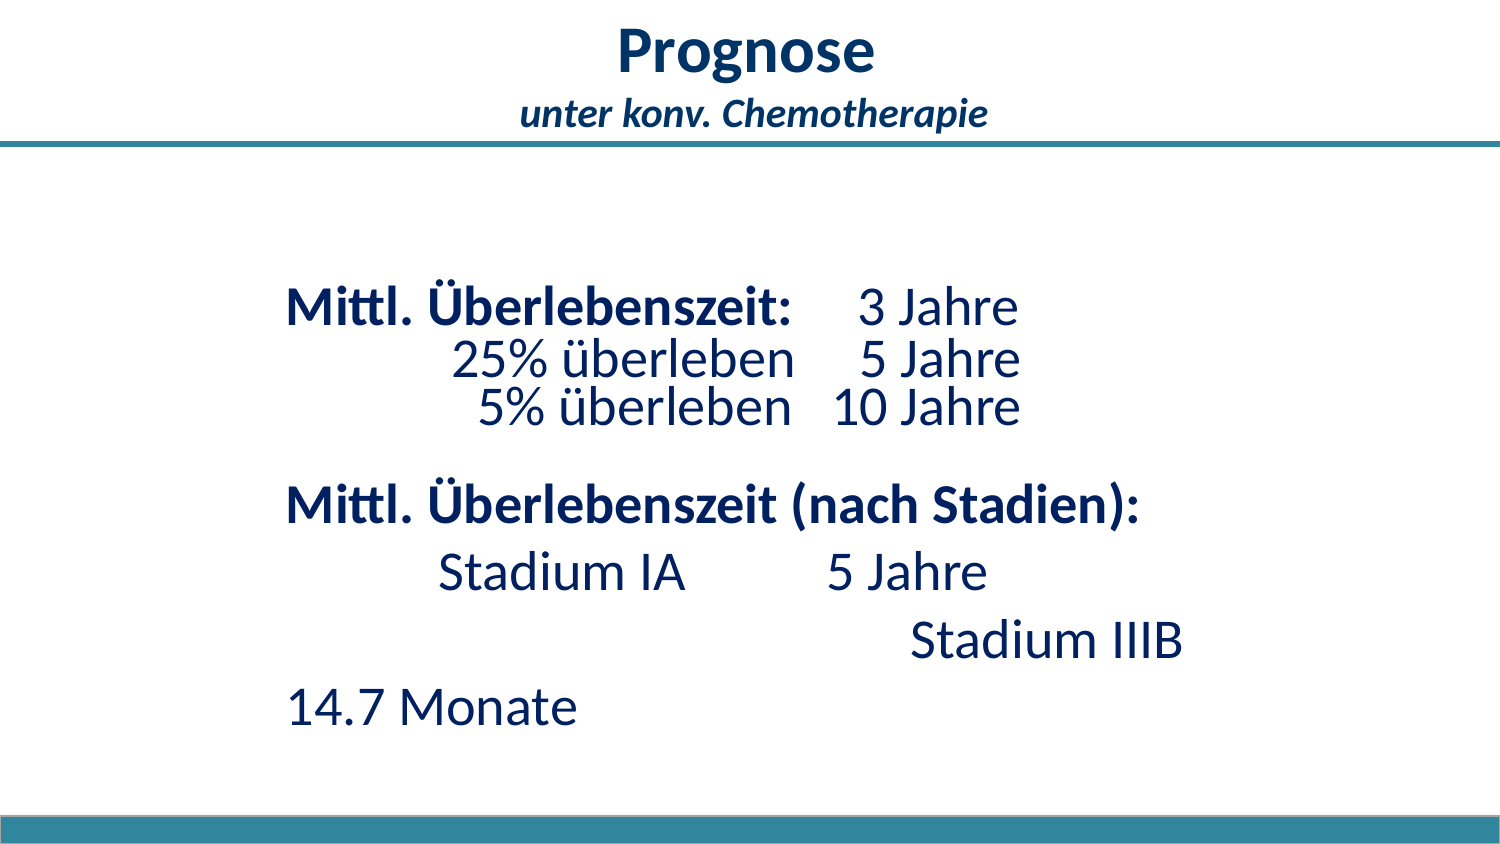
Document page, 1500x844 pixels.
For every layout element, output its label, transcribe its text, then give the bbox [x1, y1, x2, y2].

title Prognose unter konv. Chemotherapie [116, 9, 1392, 132]
list Mittl. Überlebenszeit: 3 Jahre 25% überleben 5 Jahre 5% überleben 10 Jahre Mittl. Überlebenszeit (nach Stadien): Stadium IA 5 Jahre Stadium IIIB 14.7 Monate [148, 259, 1392, 708]
